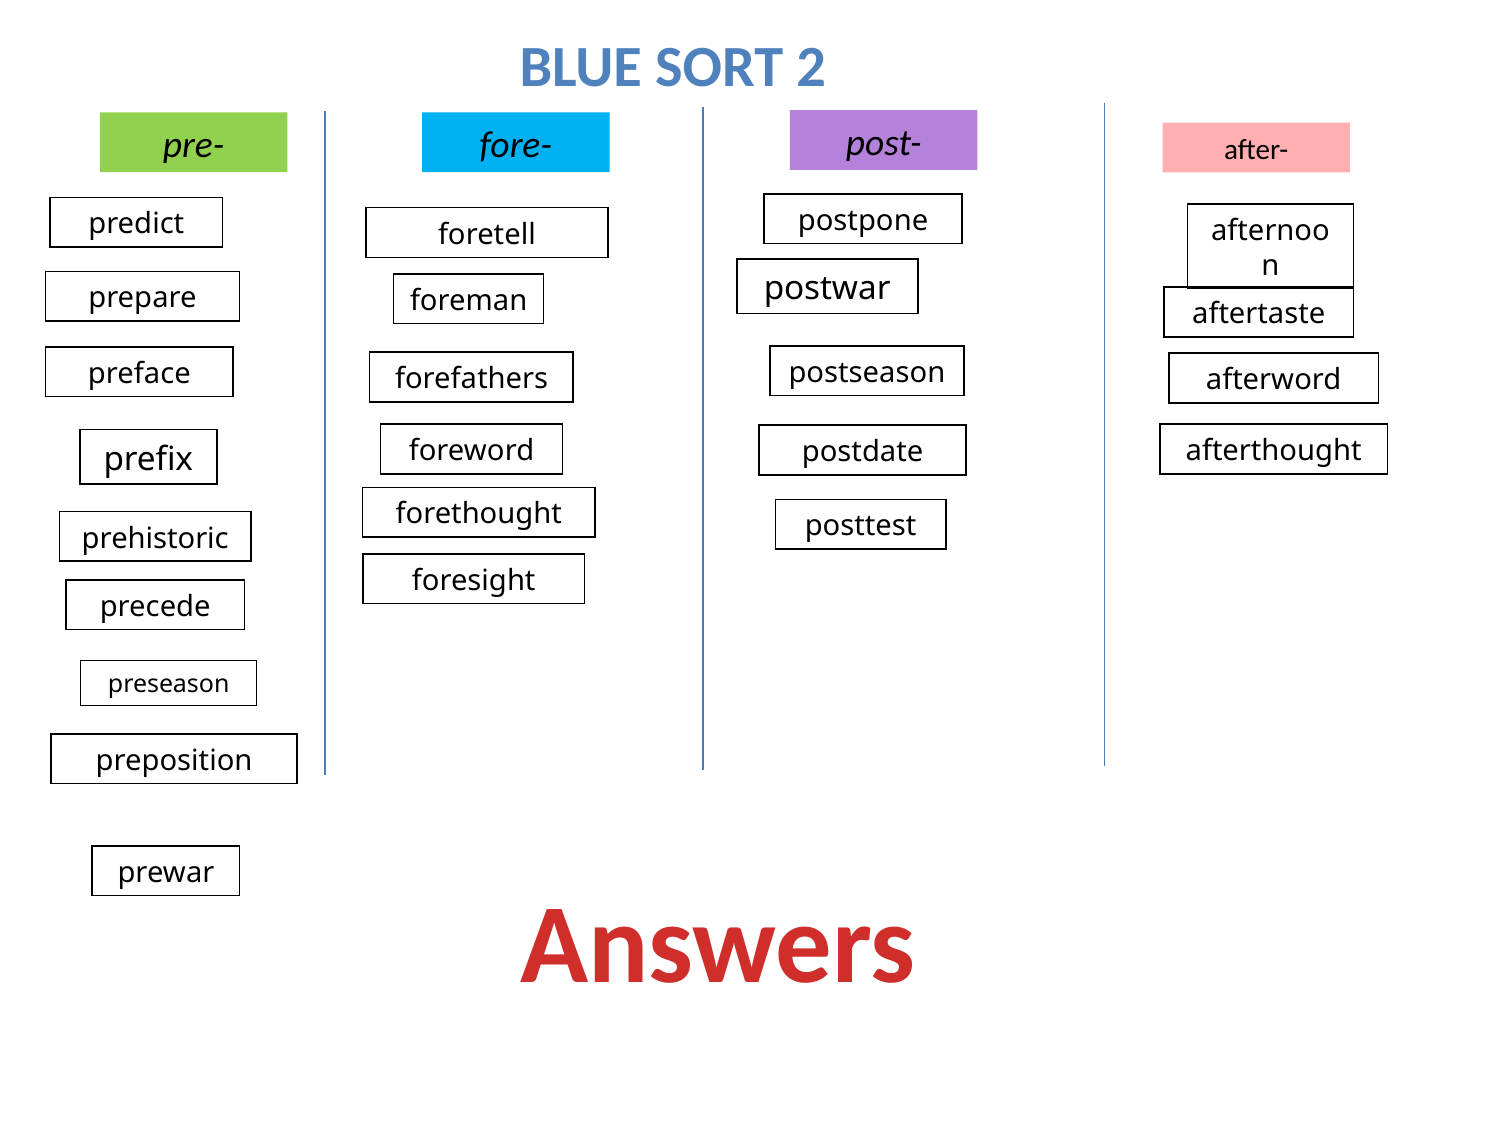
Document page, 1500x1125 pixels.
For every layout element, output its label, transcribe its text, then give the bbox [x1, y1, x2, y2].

text_box afterthought [1160, 424, 1388, 474]
text_box predict [49, 197, 223, 248]
text_box preposition [51, 733, 298, 784]
text_box pre- [99, 112, 288, 173]
text_box fore- [422, 112, 610, 173]
text_box afterword [1169, 353, 1379, 403]
text_box prefix [79, 429, 218, 485]
text_box precede [66, 579, 245, 630]
text_box forethought [362, 487, 596, 538]
text_box postdate [759, 425, 967, 475]
text_box prepare [45, 271, 240, 322]
text_box forefathers [369, 352, 574, 402]
text_box Answers [505, 862, 932, 1013]
text_box after- [1162, 122, 1350, 173]
text_box foreman [393, 273, 544, 324]
text_box postseason [770, 346, 965, 396]
text_box preface [45, 347, 234, 397]
text_box foretell [365, 207, 609, 258]
text_box preseason [80, 660, 257, 706]
text_box foreword [380, 424, 563, 474]
text_box afternoon [1187, 203, 1354, 287]
text_box postpone [764, 194, 963, 244]
text_box prewar [92, 845, 240, 896]
text_box Blue Sort 2 [327, 21, 1019, 106]
text_box posttest [775, 499, 946, 550]
text_box post- [789, 110, 978, 170]
text_box prehistoric [59, 511, 251, 562]
text_box postwar [736, 259, 919, 314]
text_box aftertaste [1164, 287, 1354, 337]
text_box foresight [363, 553, 585, 604]
